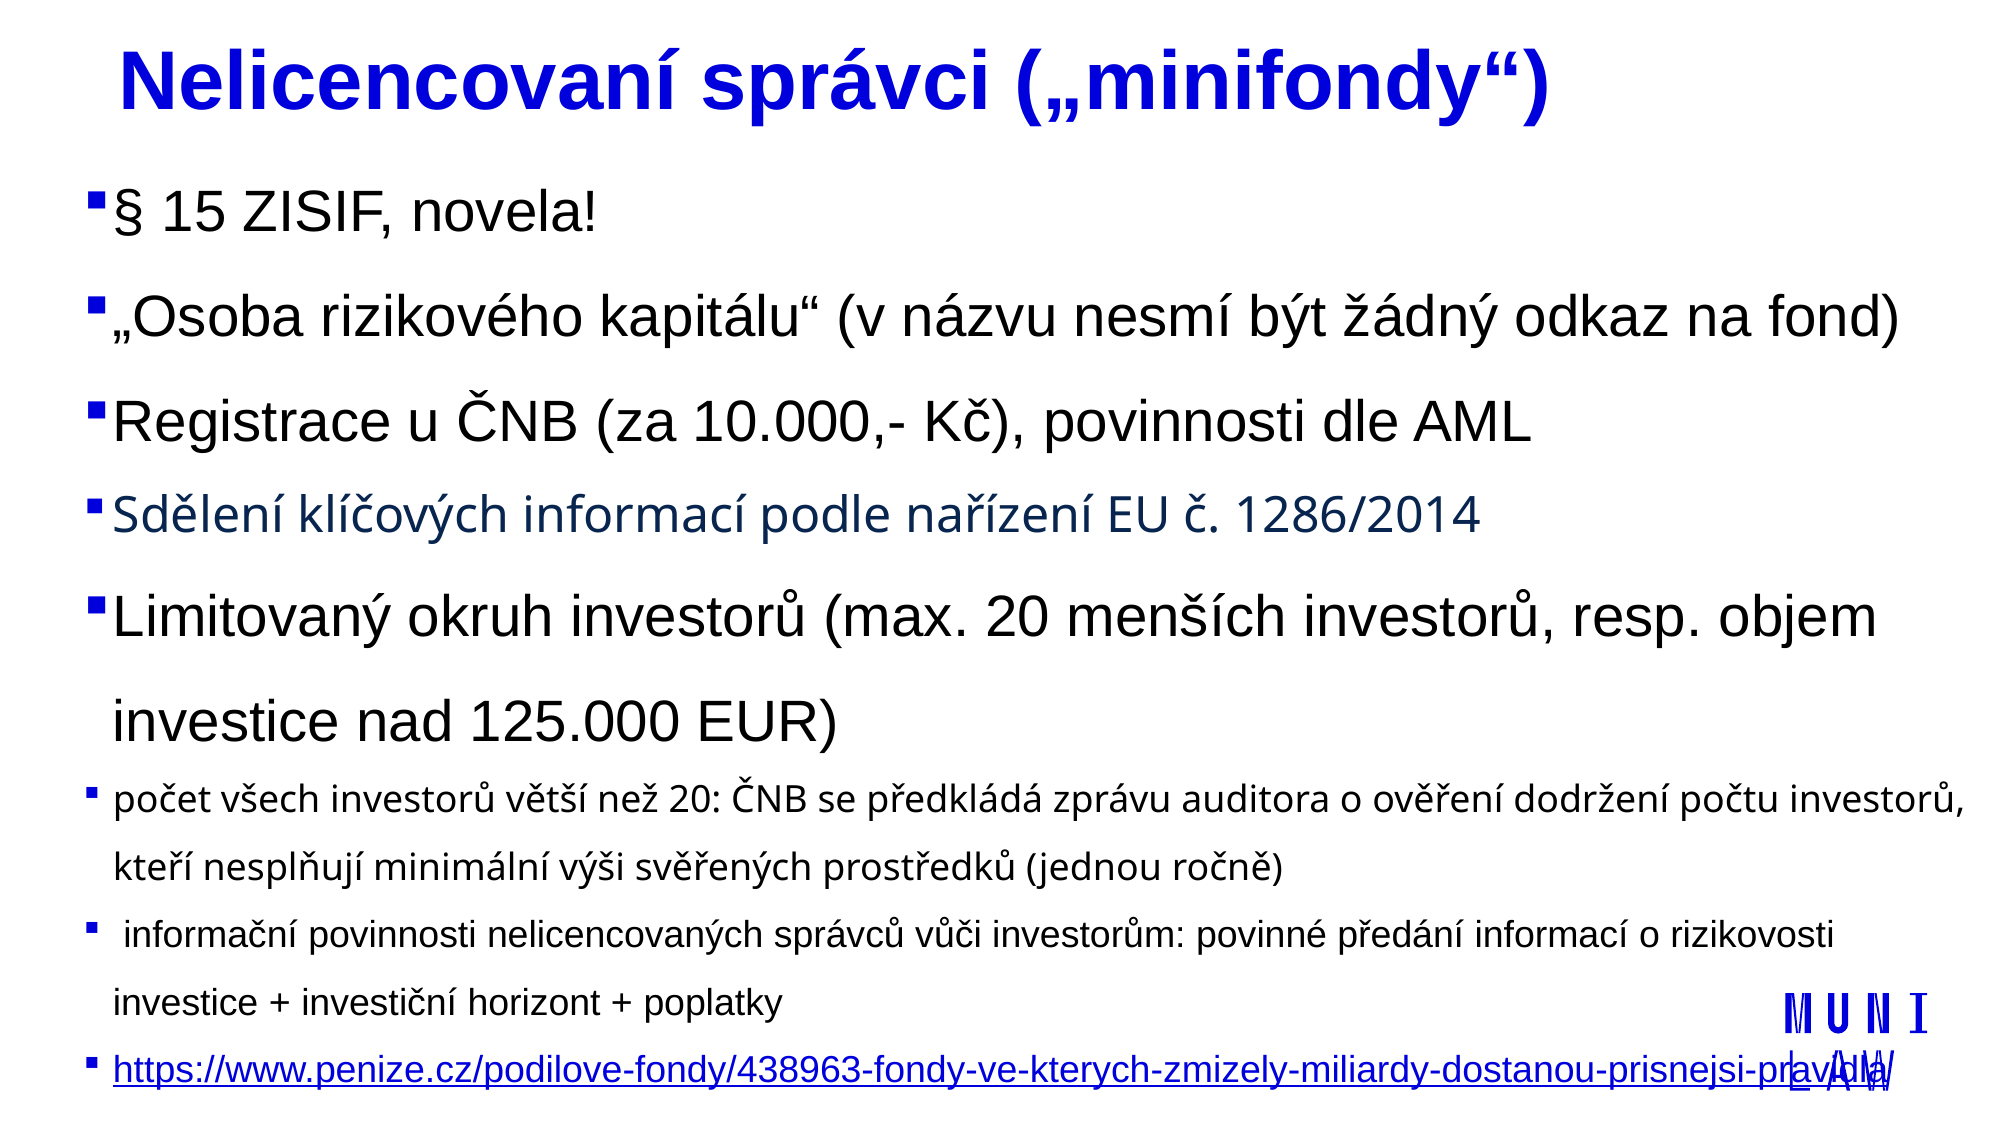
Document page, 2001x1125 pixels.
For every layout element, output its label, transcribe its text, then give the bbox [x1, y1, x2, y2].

title Nelicencovaní správci („minifondy“) [118, 43, 1883, 126]
list § 15 ZISIF, novela! „Osoba rizikového kapitálu“ (v názvu nesmí být žádný odkaz na fond) Registrace u ČNB (za 10.000,- Kč), povinnosti dle AML Sdělení klíčových informací podle nařízení EU č. 1286/2014 Limitovaný okruh investorů (max. 20 menších investorů, resp. objem investice nad 125.000 EUR) počet všech investorů větší než 20: ČNB se předkládá zprávu auditora o ověření dodržení počtu investorů, kteří nesplňují minimální výši svěřených prostředků (jednou ročně) informační povinnosti nelicencovaných správců vůči investorům: povinné předání informací o rizikovosti investice + investiční horizont + poplatky https://www.penize.cz/podilove-fondy/438963-fondy-ve-kterych-zmizely-miliardy-dostanou-prisnejsi-pravidla [30, 138, 1975, 1108]
